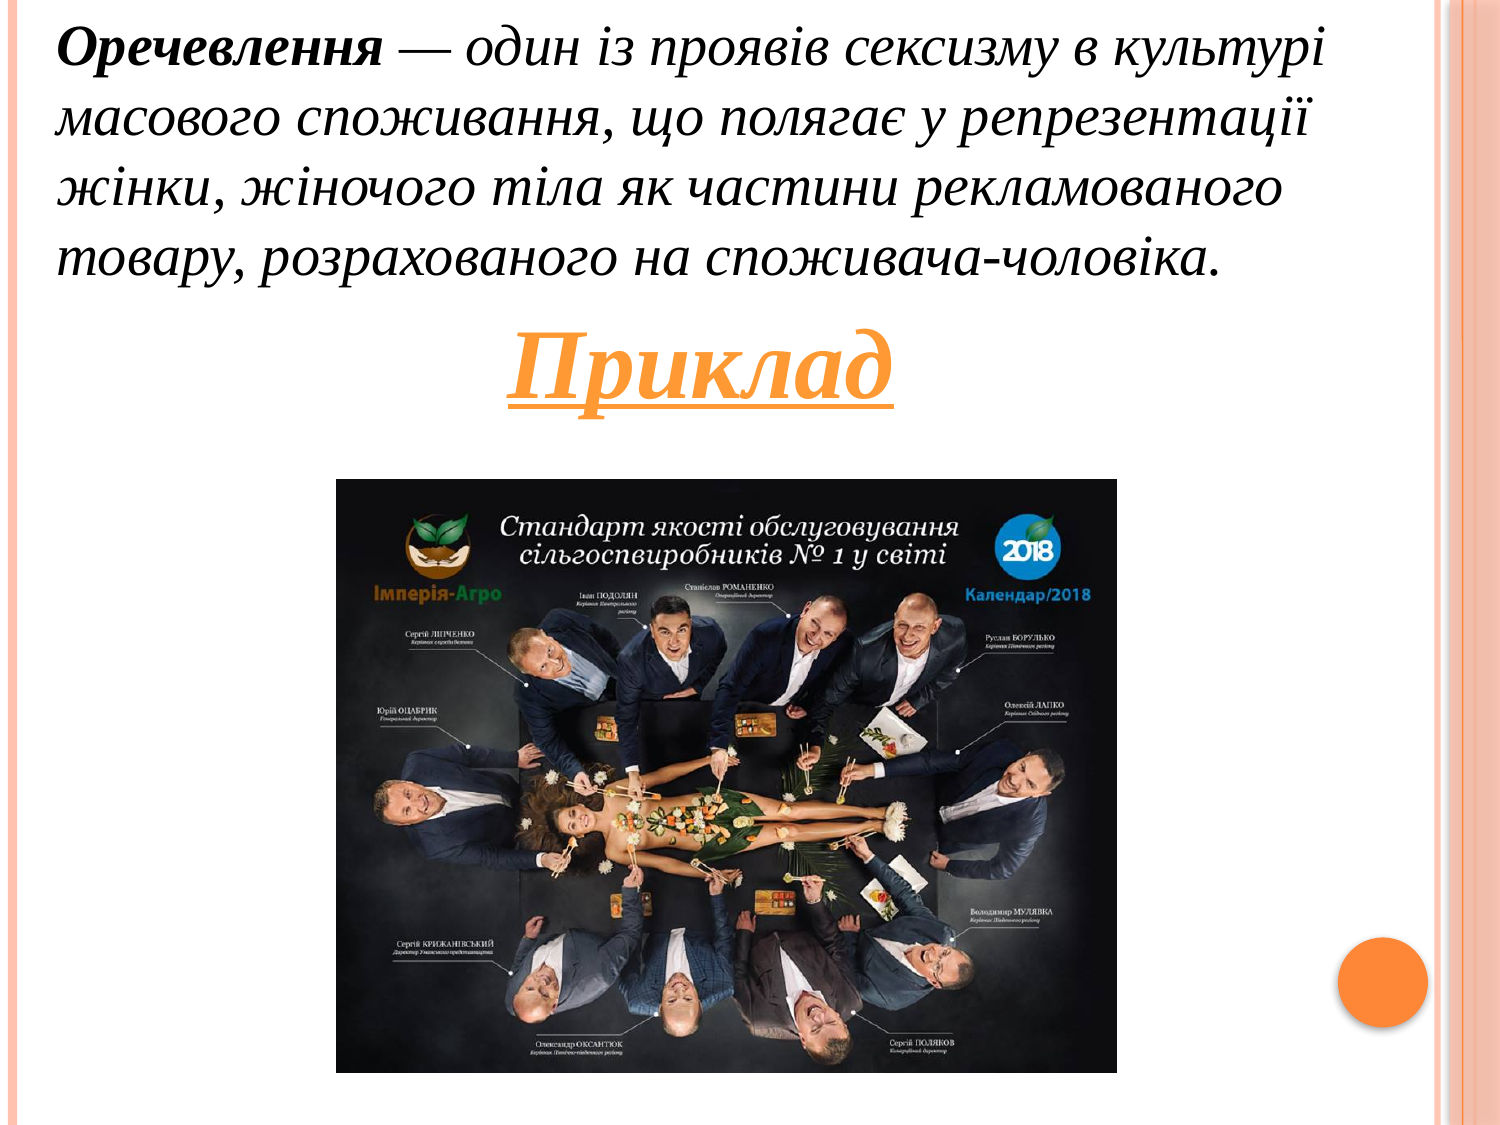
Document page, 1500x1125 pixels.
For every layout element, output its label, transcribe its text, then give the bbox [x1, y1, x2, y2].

picture [336, 479, 1117, 1074]
text_box Приклад [492, 290, 910, 426]
text_box Оречевлення — один із проявів сексизму в культурі масового споживання, що полягає у репрезентації жінки, жіночого тіла як частини рекламованого товару, розрахованого на споживача-чоловіка. [41, 0, 1412, 295]
